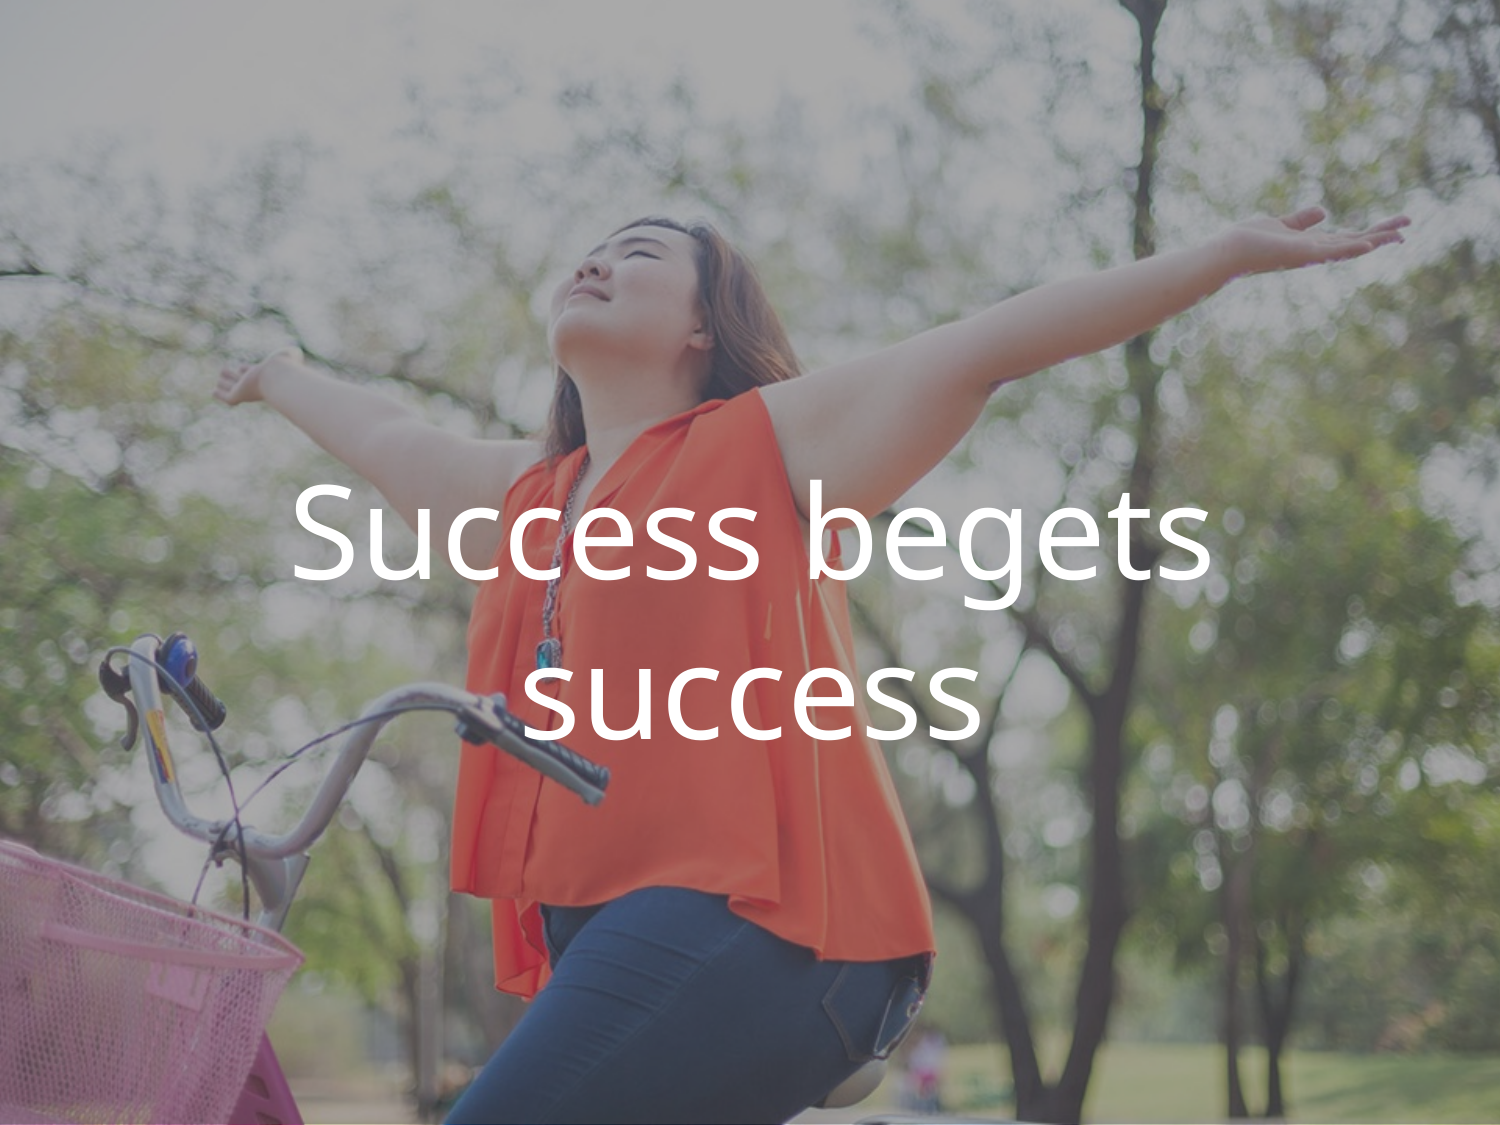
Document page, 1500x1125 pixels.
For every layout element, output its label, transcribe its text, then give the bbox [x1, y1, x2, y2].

text_box Success begets success [96, 444, 1408, 783]
